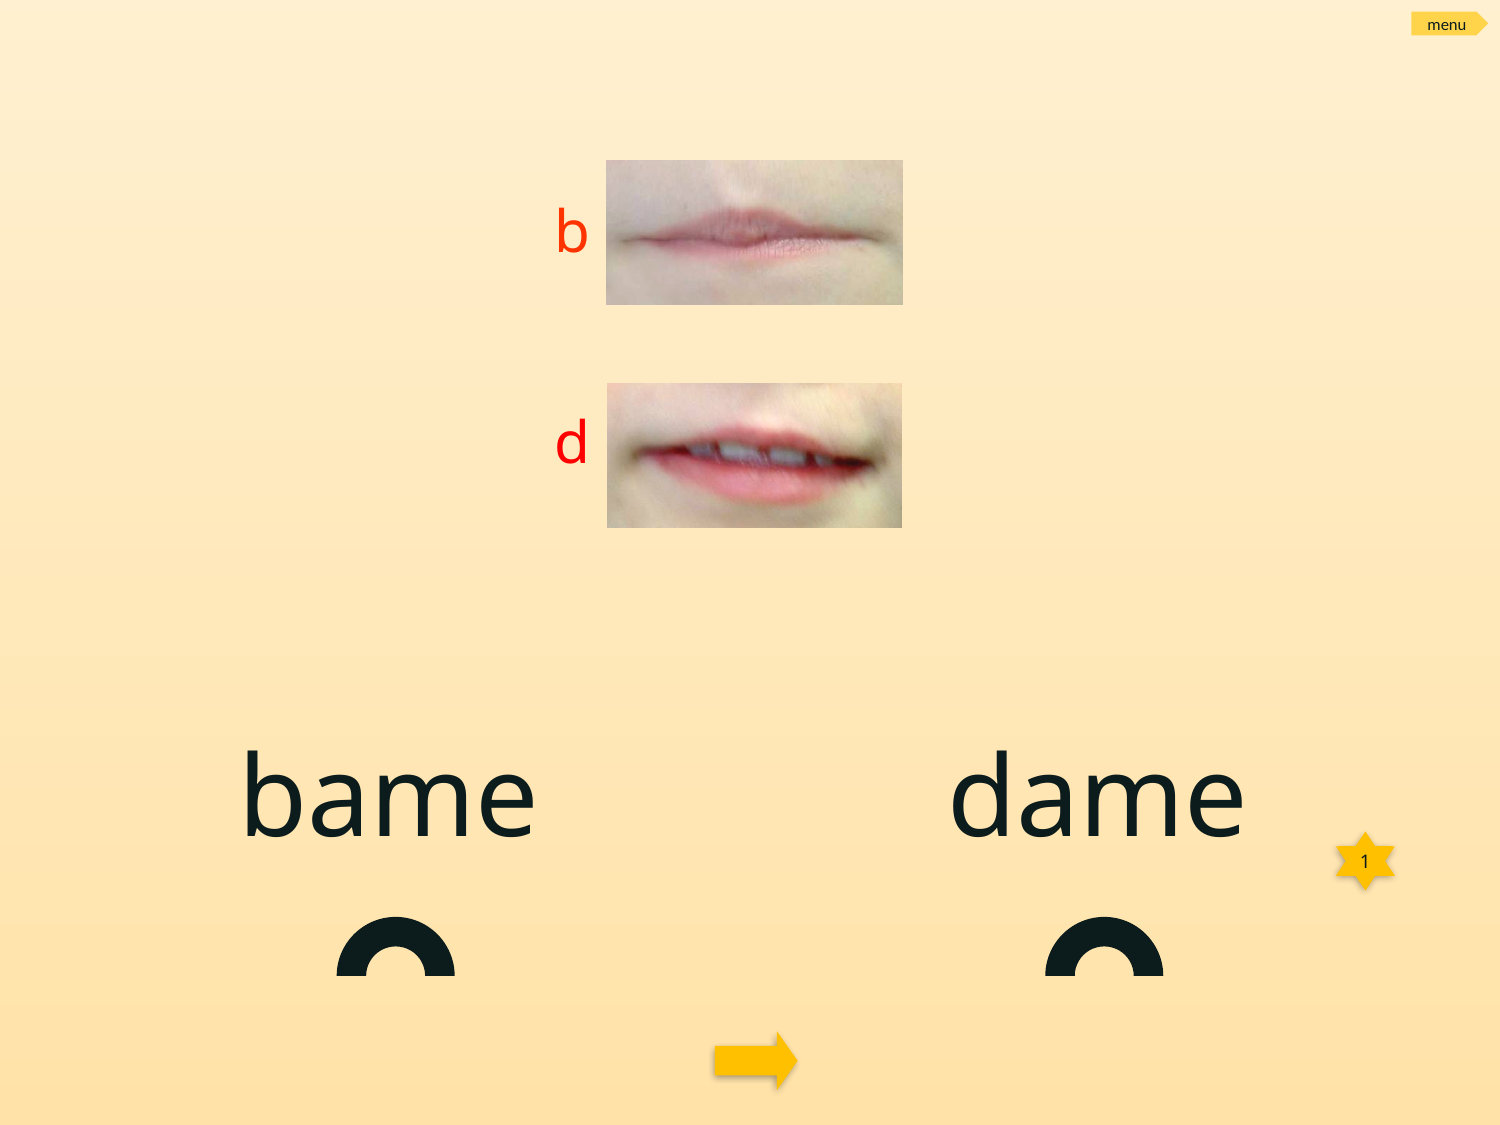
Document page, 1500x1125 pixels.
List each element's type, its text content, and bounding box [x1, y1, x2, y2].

text_box [714, 1031, 798, 1091]
picture [606, 383, 902, 528]
picture [606, 160, 903, 305]
text_box [336, 916, 455, 976]
text_box bame [223, 716, 555, 866]
text_box b [539, 186, 601, 272]
text_box d [539, 397, 601, 483]
text_box menu [1409, 9, 1491, 38]
text_box dame [932, 716, 1264, 866]
text_box 1 [1335, 831, 1395, 891]
text_box [1045, 916, 1164, 976]
